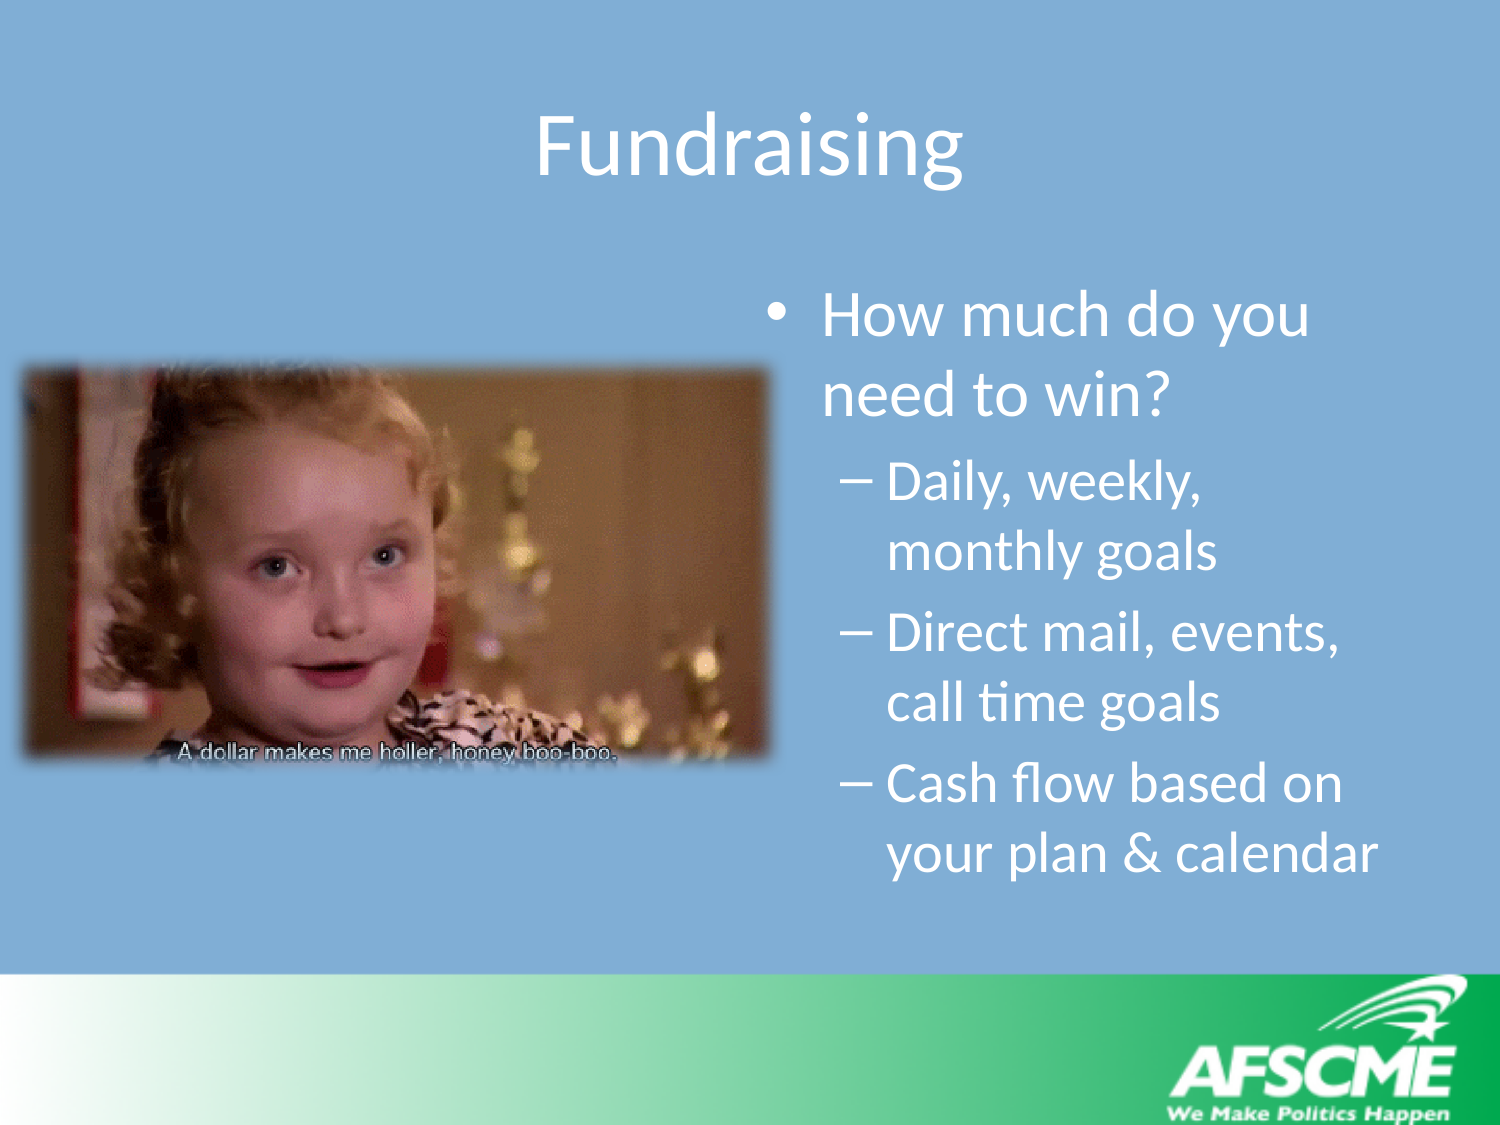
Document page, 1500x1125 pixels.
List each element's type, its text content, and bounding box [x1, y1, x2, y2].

list How much do you need to win? Daily, weekly, monthly goals Direct mail, events, call time goals Cash flow based on your plan & calendar [750, 262, 1425, 1005]
picture [0, 0, 1500, 1125]
title Fundraising [75, 45, 1425, 233]
